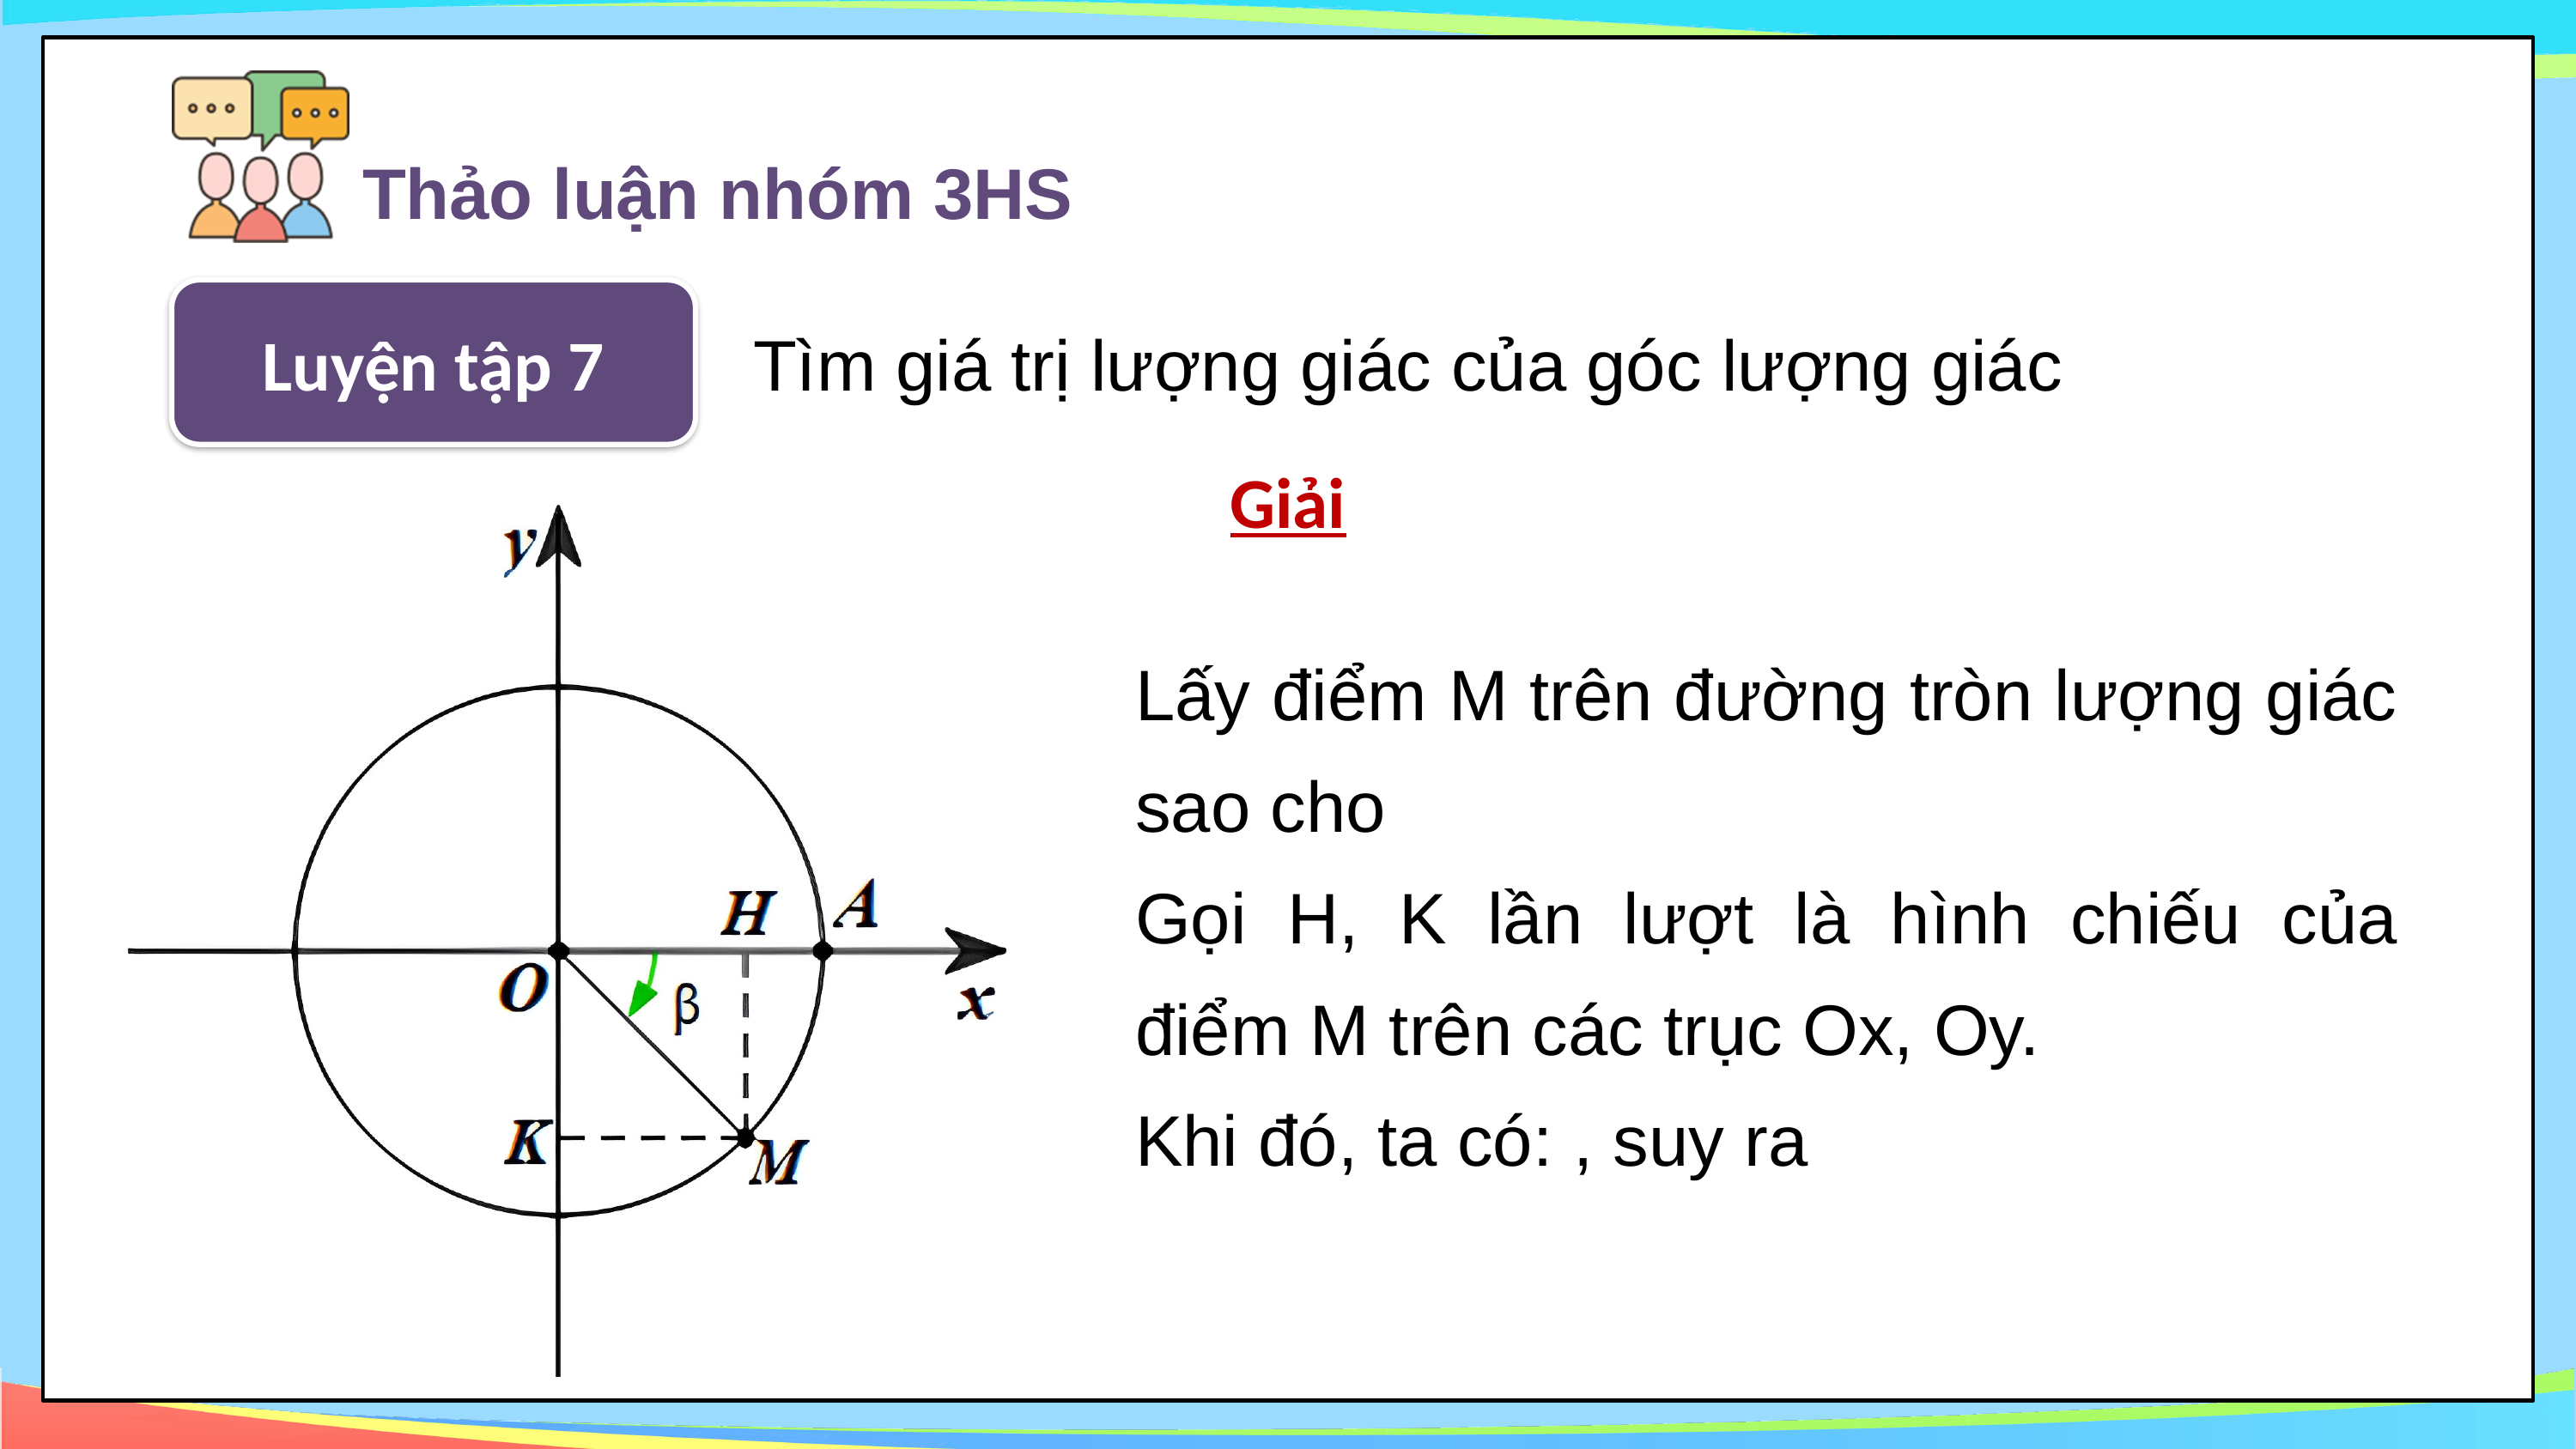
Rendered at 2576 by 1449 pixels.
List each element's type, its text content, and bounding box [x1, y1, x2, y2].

text_box Luyện tập 7 [168, 276, 699, 447]
picture [86, 485, 1023, 1377]
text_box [171, 70, 1123, 244]
text_box [43, 37, 2534, 1401]
picture [0, 0, 2576, 81]
picture [0, 1367, 2574, 1449]
text_box Giải [1189, 450, 1387, 549]
